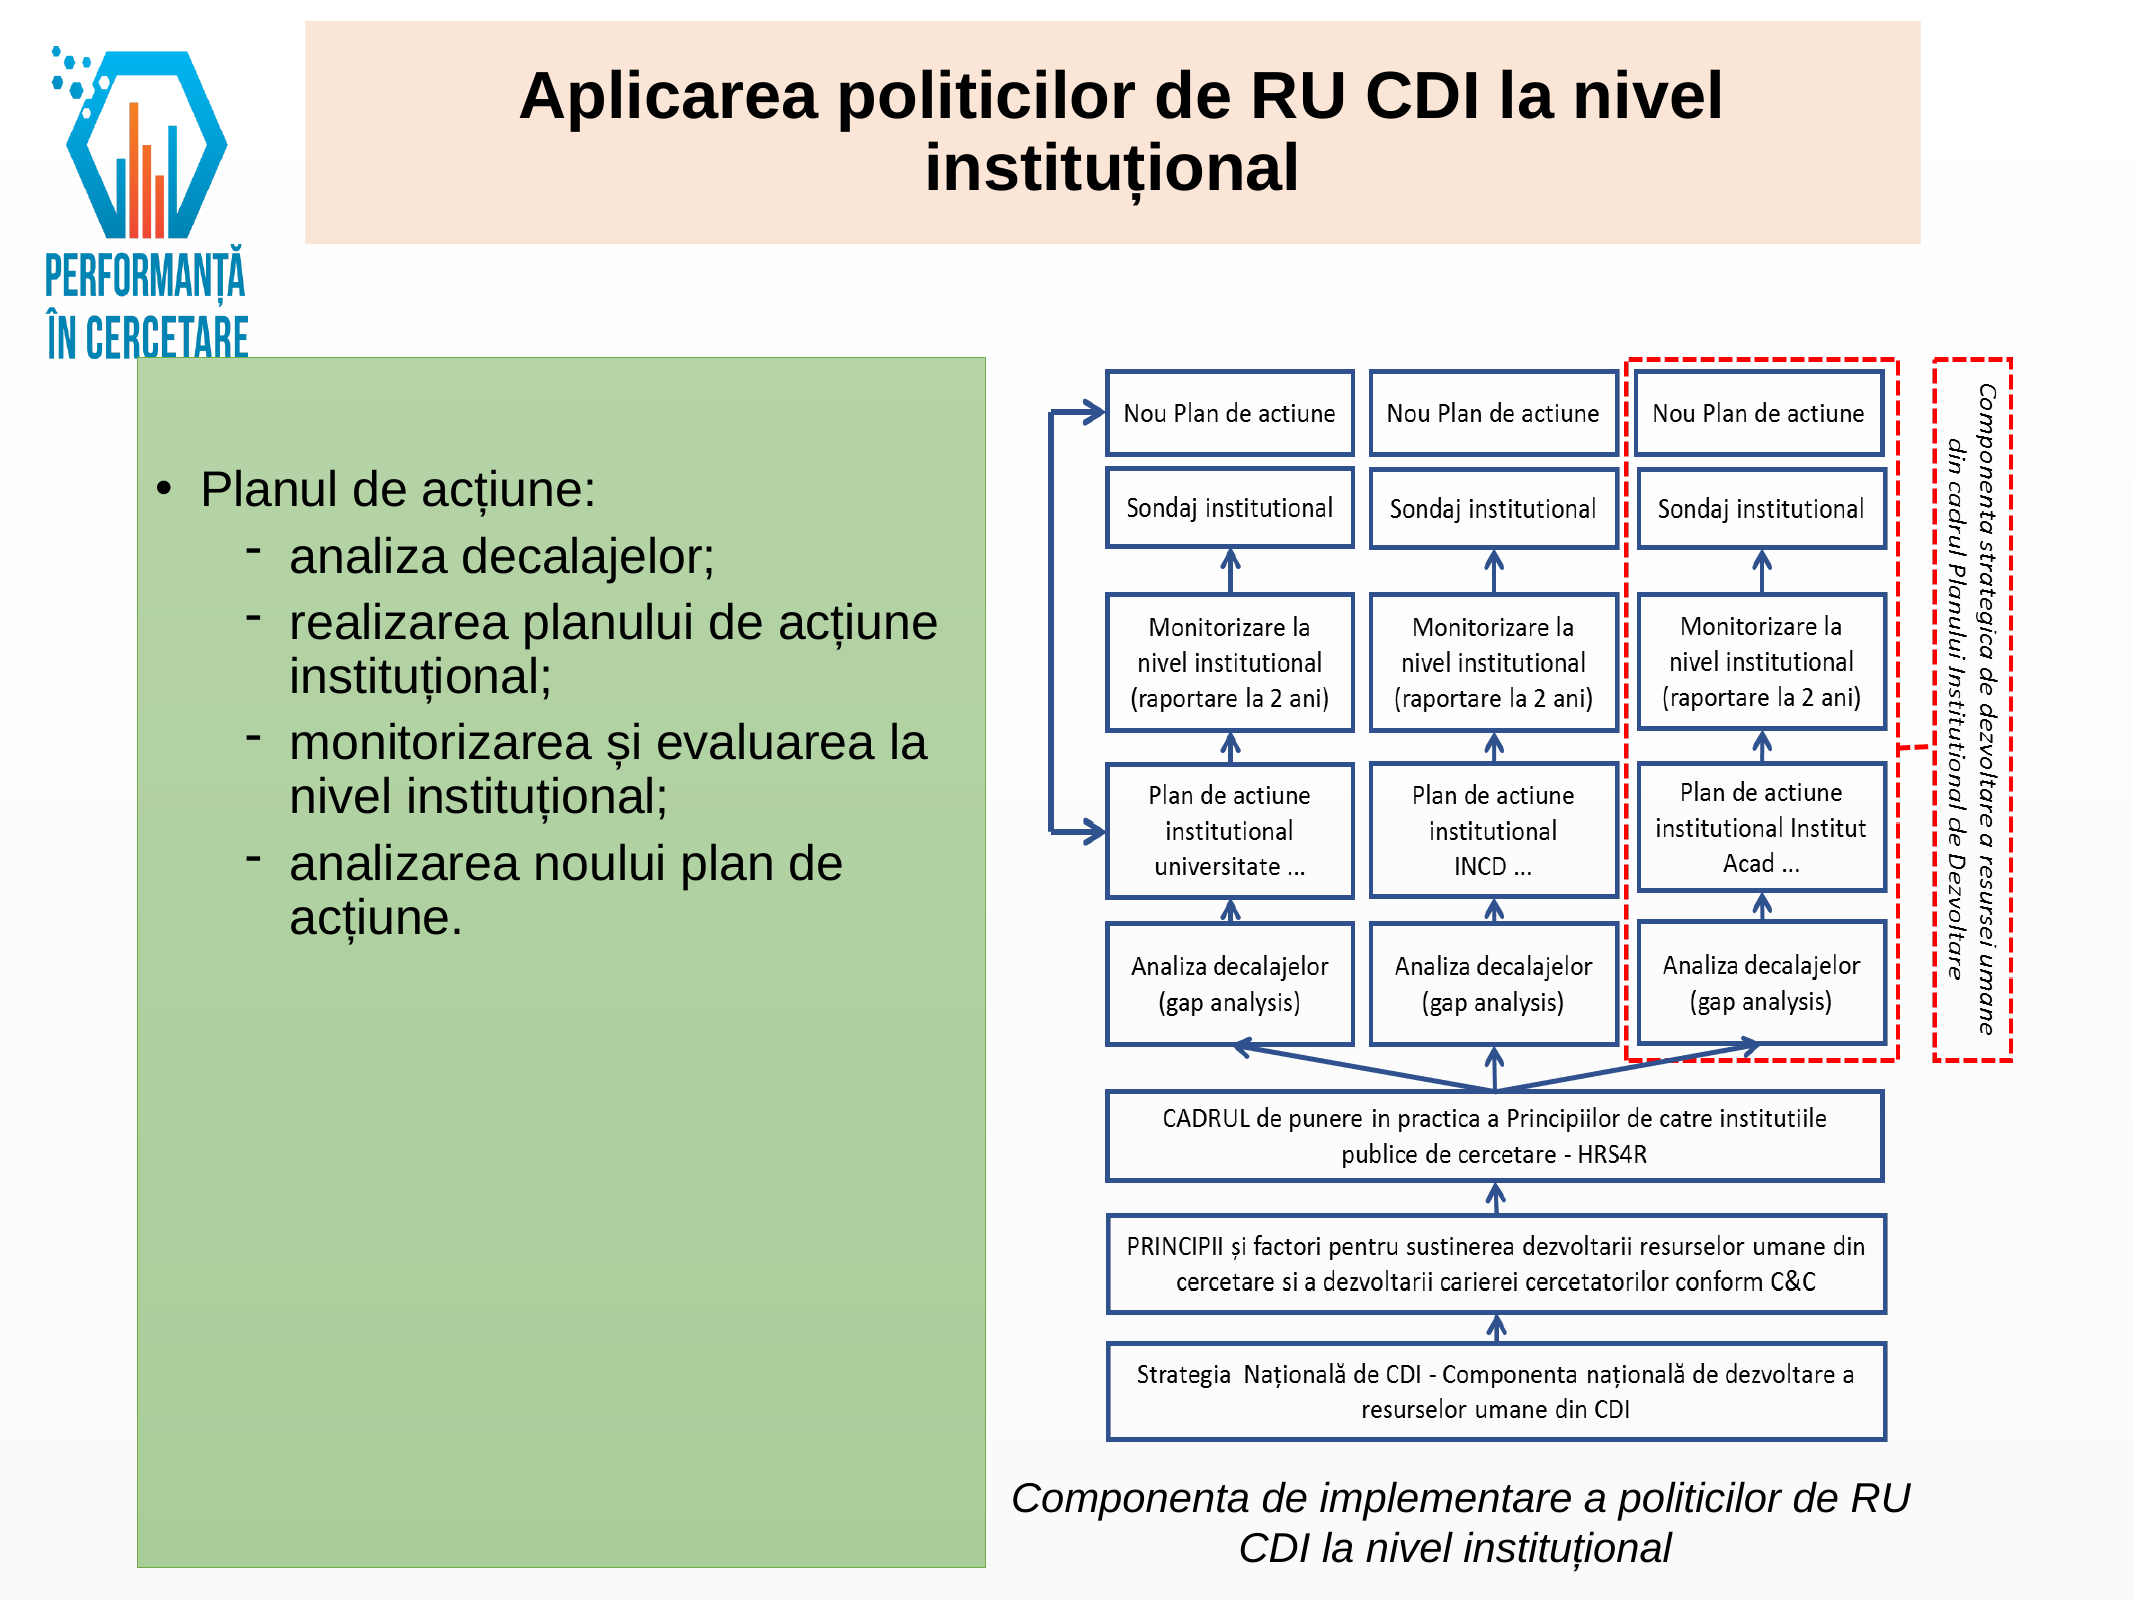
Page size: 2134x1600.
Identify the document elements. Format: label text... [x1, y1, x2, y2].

picture [45, 46, 248, 359]
text_box Componenta de implementare a politicilor de RU CDI la nivel instituțional [958, 1461, 1953, 1580]
picture [130, 342, 134, 359]
picture [220, 342, 225, 357]
title Aplicarea politicilor de RU CDI la nivel instituțional [305, 20, 1921, 245]
picture [220, 323, 225, 335]
picture [240, 323, 248, 352]
picture [1048, 357, 2013, 1445]
picture [64, 338, 69, 359]
list Planul de acțiune: analiza decalajelor; realizarea planului de acțiune instituțional; monitorizarea și evaluarea la nivel instituțional; analizarea noului plan de acțiune. [137, 357, 986, 1568]
